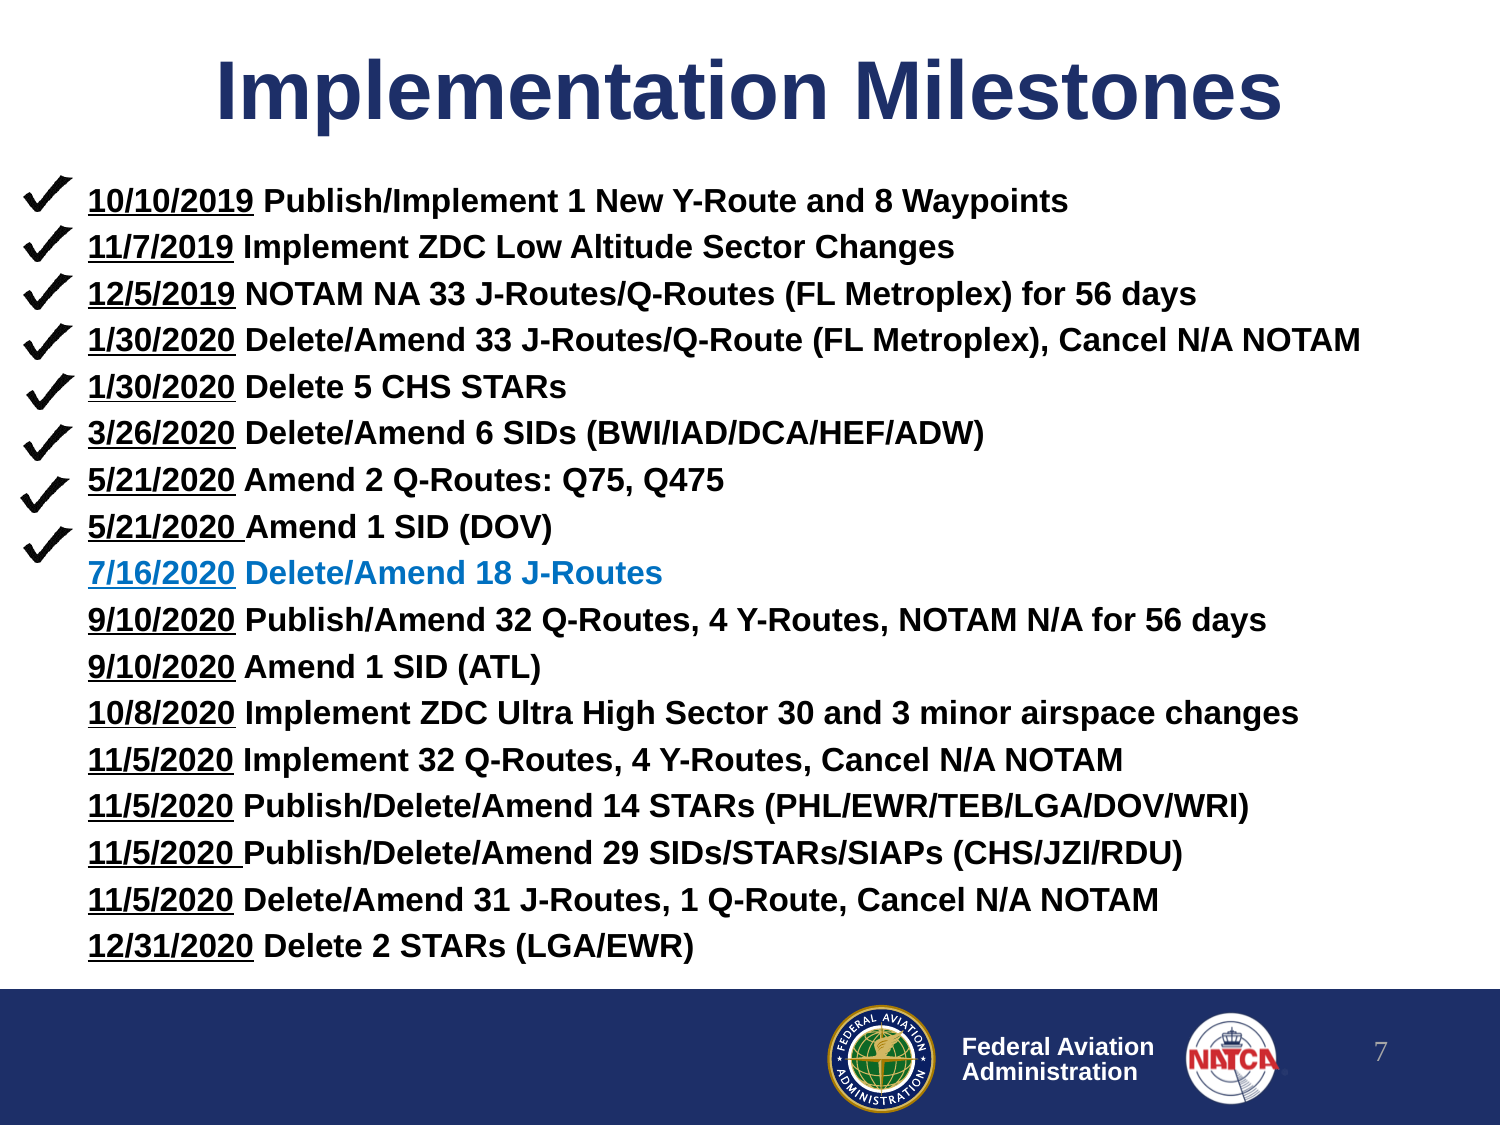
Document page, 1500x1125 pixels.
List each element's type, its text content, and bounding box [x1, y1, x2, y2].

picture [25, 373, 76, 411]
picture [23, 526, 73, 563]
picture [23, 174, 73, 212]
list 10/10/2019 Publish/Implement 1 New Y-Route and 8 Waypoints 11/7/2019 Implement ZDC Low Altitude Sector Changes 12/5/2019 NOTAM NA 33 J-Routes/Q-Routes (FL Metroplex) for 56 days 1/30/2020 Delete/Amend 33 J-Routes/Q-Route (FL Metroplex), Cancel N/A NOTAM 1/30/2020 Delete 5 CHS STARs 3/26/2020 Delete/Amend 6 SIDs (BWI/IAD/DCA/HEF/ADW) 5/21/2020 Amend 2 Q-Routes: Q75, Q475 5/21/2020 Amend 1 SID (DOV) 7/16/2020 Delete/Amend 18 J-Routes 9/10/2020 Publish/Amend 32 Q-Routes, 4 Y-Routes, NOTAM N/A for 56 days 9/10/2020 Amend 1 SID (ATL) 10/8/2020 Implement ZDC Ultra High Sector 30 and 3 minor airspace changes 11/5/2020 Implement 32 Q-Routes, 4 Y-Routes, Cancel N/A NOTAM 11/5/2020 Publish/Delete/Amend 14 STARs (PHL/EWR/TEB/LGA/DOV/WRI) 11/5/2020 Publish/Delete/Amend 29 SIDs/STARs/SIAPs (CHS/JZI/RDU) 11/5/2020 Delete/Amend 31 J-Routes, 1 Q-Route, Cancel N/A NOTAM 12/31/2020 Delete 2 STARs (LGA/EWR) [72, 171, 1500, 1014]
picture [1185, 1100, 1288, 1105]
picture [23, 323, 73, 360]
slide_number 7 [1091, 1025, 1404, 1100]
picture [23, 273, 73, 310]
picture [23, 423, 73, 461]
picture [19, 475, 70, 513]
picture [1185, 1014, 1288, 1025]
picture [23, 225, 73, 263]
title Implementation Milestones [55, 36, 1445, 137]
